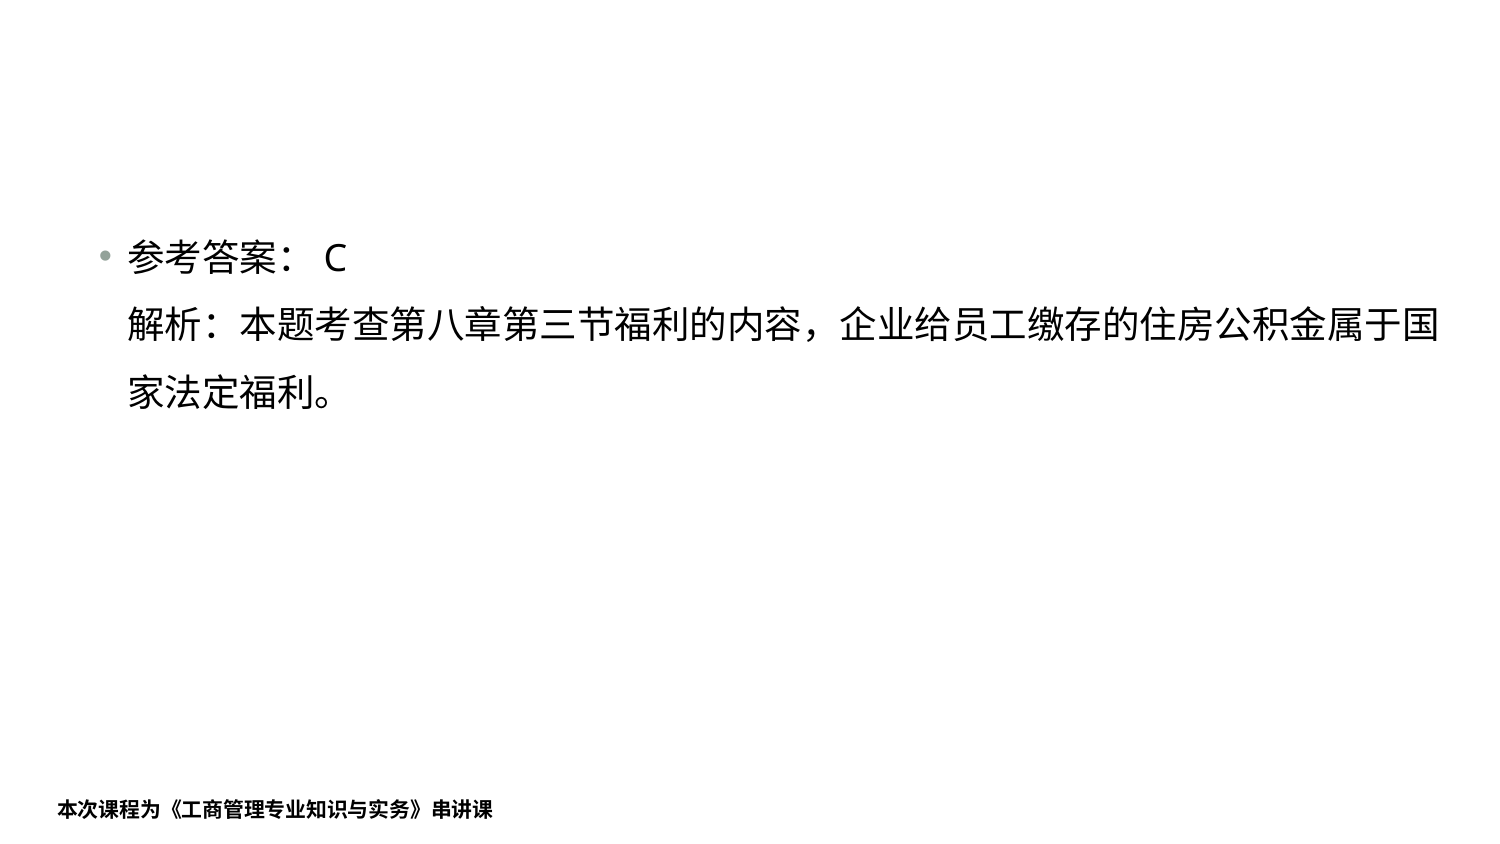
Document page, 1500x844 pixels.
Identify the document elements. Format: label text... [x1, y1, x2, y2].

list 参考答案：C 解析：本题考查第八章第三节福利的内容，企业给员工缴存的住房公积金属于国家法定福利。 [69, 152, 1455, 795]
